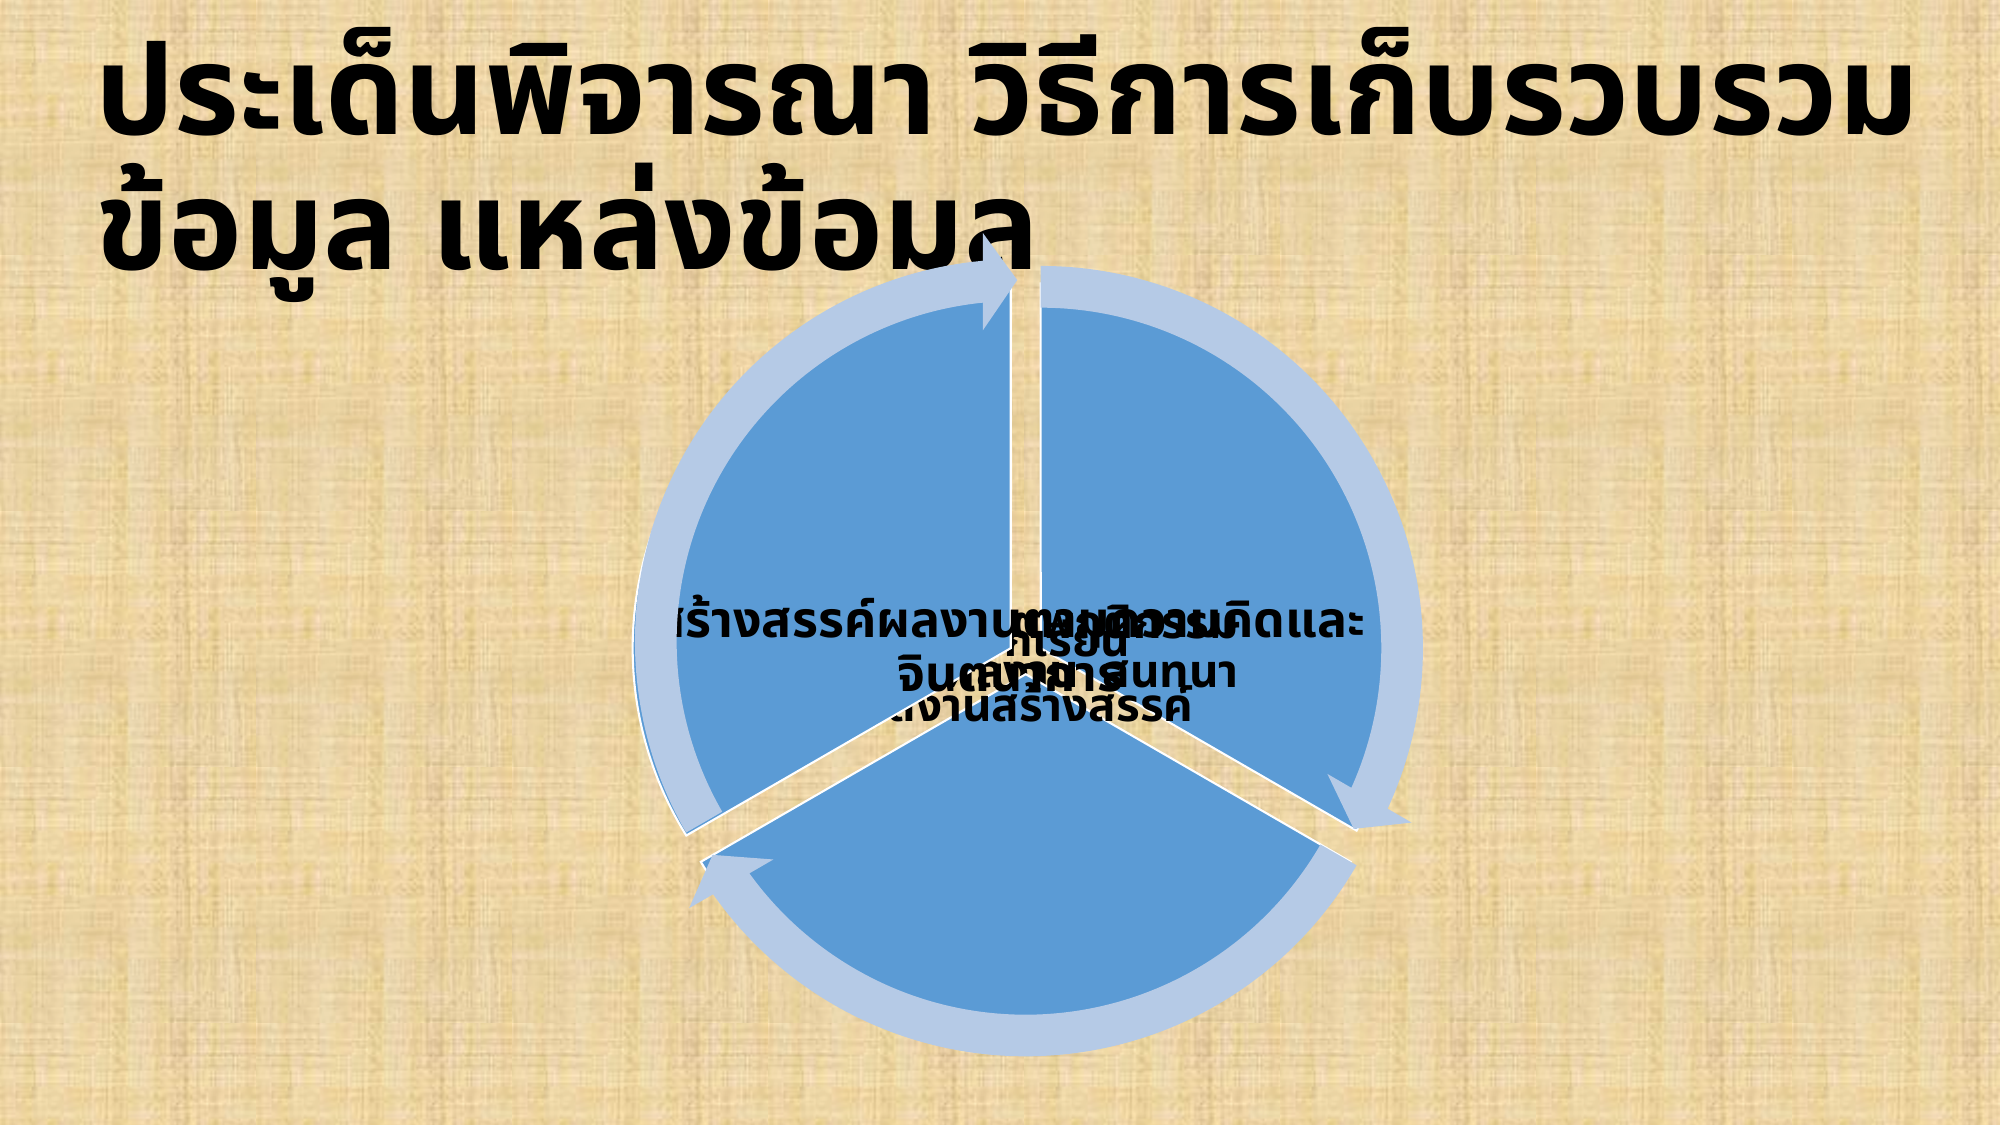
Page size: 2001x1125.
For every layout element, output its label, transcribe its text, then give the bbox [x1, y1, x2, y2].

title ประเด็นพิจารณา วิธีการเก็บรวบรวมข้อมูล แหล่งข้อมูล [79, 52, 1959, 271]
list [137, 228, 1901, 1097]
